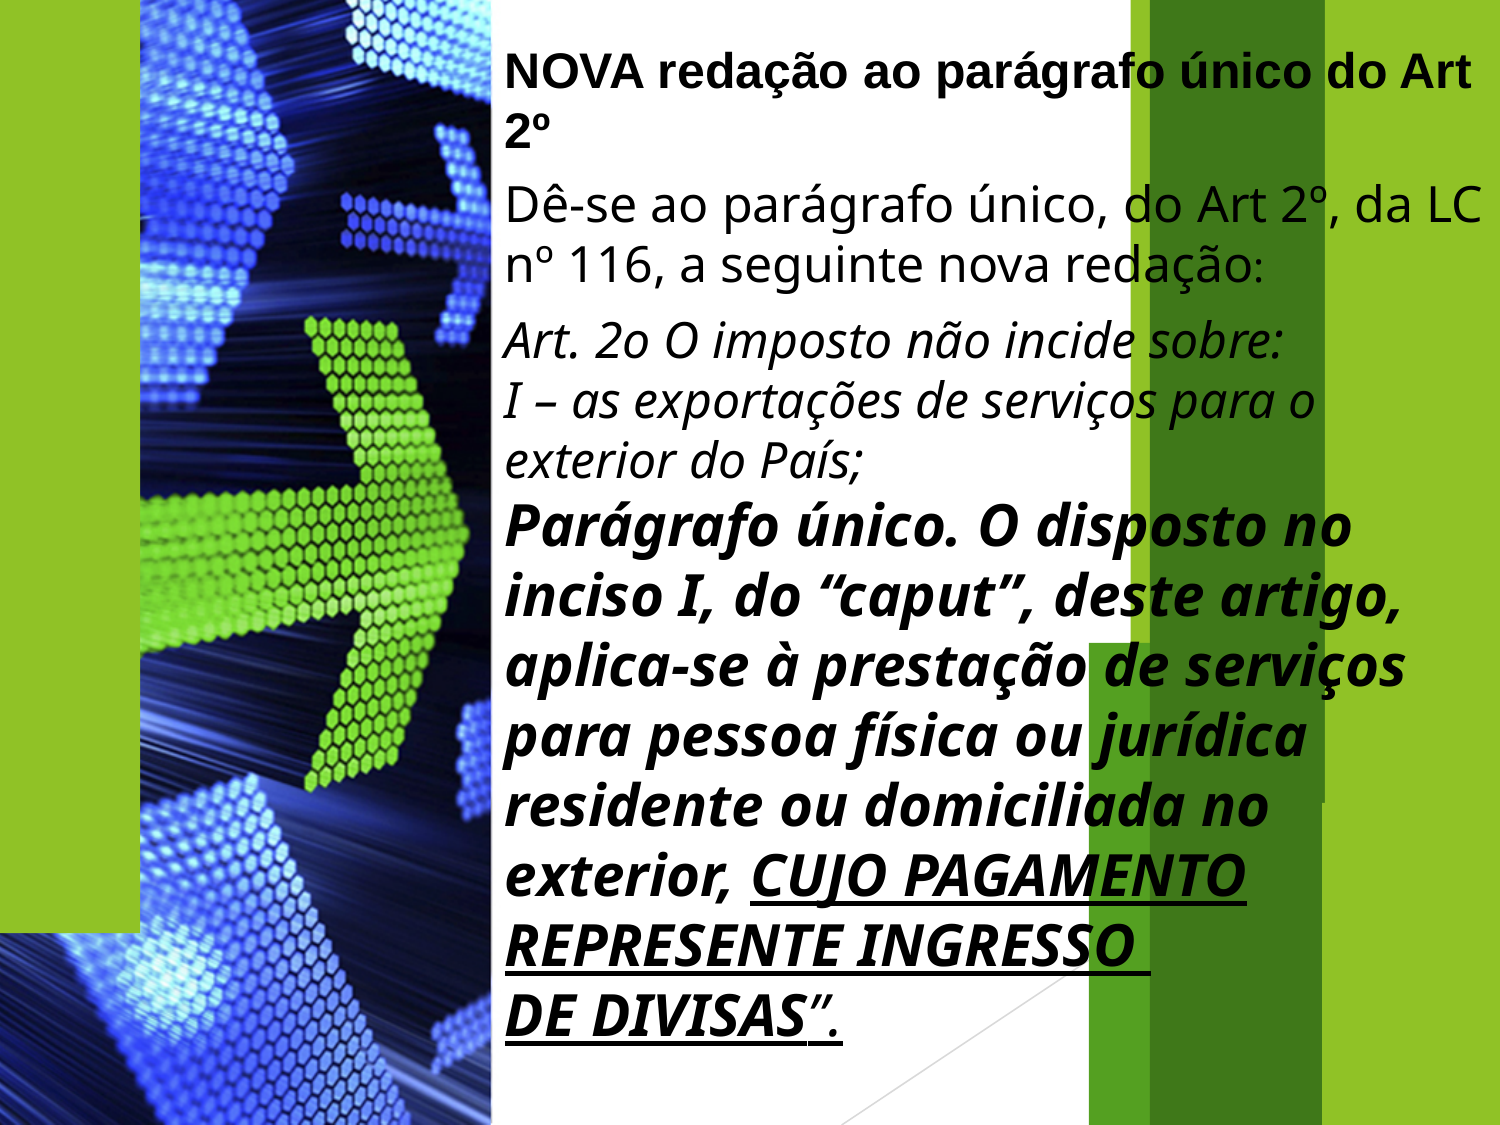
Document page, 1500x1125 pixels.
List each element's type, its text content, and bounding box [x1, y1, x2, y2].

text_box NOVA redação ao parágrafo único do Art 2º Dê-se ao parágrafo único, do Art 2º, da LC nº 116, a seguinte nova redação: Art. 2o O imposto não incide sobre: I – as exportações de serviços para o exterior do País; Parágrafo único. O disposto no inciso I, do “caput”, deste artigo, aplica-se à prestação de serviços para pessoa física ou jurídica residente ou domiciliada no exterior, CUJO PAGAMENTO REPRESENTE INGRESSO DE DIVISAS”. [490, 30, 1500, 1125]
picture [0, 0, 1130, 1125]
